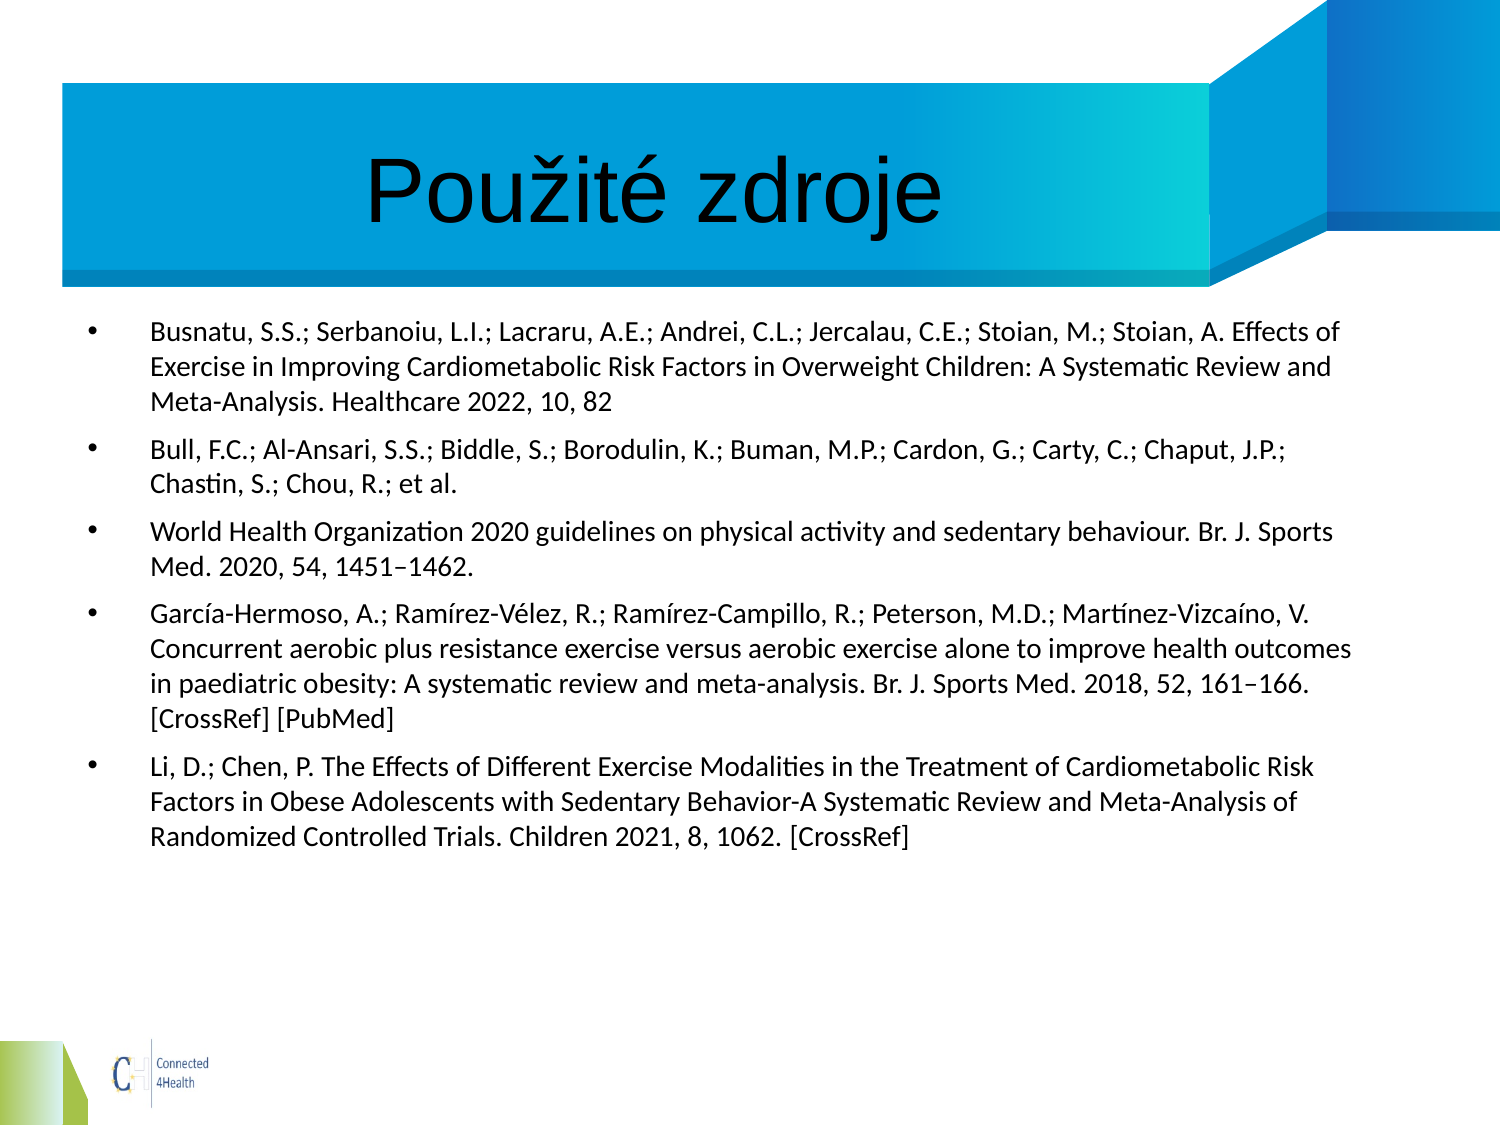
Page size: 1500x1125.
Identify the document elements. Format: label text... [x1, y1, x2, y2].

title Použité zdroje [100, 85, 1210, 287]
list Busnatu, S.S.; Serbanoiu, L.I.; Lacraru, A.E.; Andrei, C.L.; Jercalau, C.E.; Stoian, M.; Stoian, A. Effects of Exercise in Improving Cardiometabolic Risk Factors in Overweight Children: A Systematic Review and Meta-Analysis. Healthcare 2022, 10, 82 Bull, F.C.; Al-Ansari, S.S.; Biddle, S.; Borodulin, K.; Buman, M.P.; Cardon, G.; Carty, C.; Chaput, J.P.; Chastin, S.; Chou, R.; et al. World Health Organization 2020 guidelines on physical activity and sedentary behaviour. Br. J. Sports Med. 2020, 54, 1451–1462. García-Hermoso, A.; Ramírez-Vélez, R.; Ramírez-Campillo, R.; Peterson, M.D.; Martínez-Vizcaíno, V. Concurrent aerobic plus resistance exercise versus aerobic exercise alone to improve health outcomes in paediatric obesity: A systematic review and meta-analysis. Br. J. Sports Med. 2018, 52, 161–166. [CrossRef] [PubMed] Li, D.; Chen, P. The Effects of Different Exercise Modalities in the Treatment of Cardiometabolic Risk Factors in Obese Adolescents with Sedentary Behavior-A Systematic Review and Meta-Analysis of Randomized Controlled Trials. Children 2021, 8, 1062. [CrossRef] [75, 312, 1363, 1040]
picture [88, 1040, 220, 1125]
